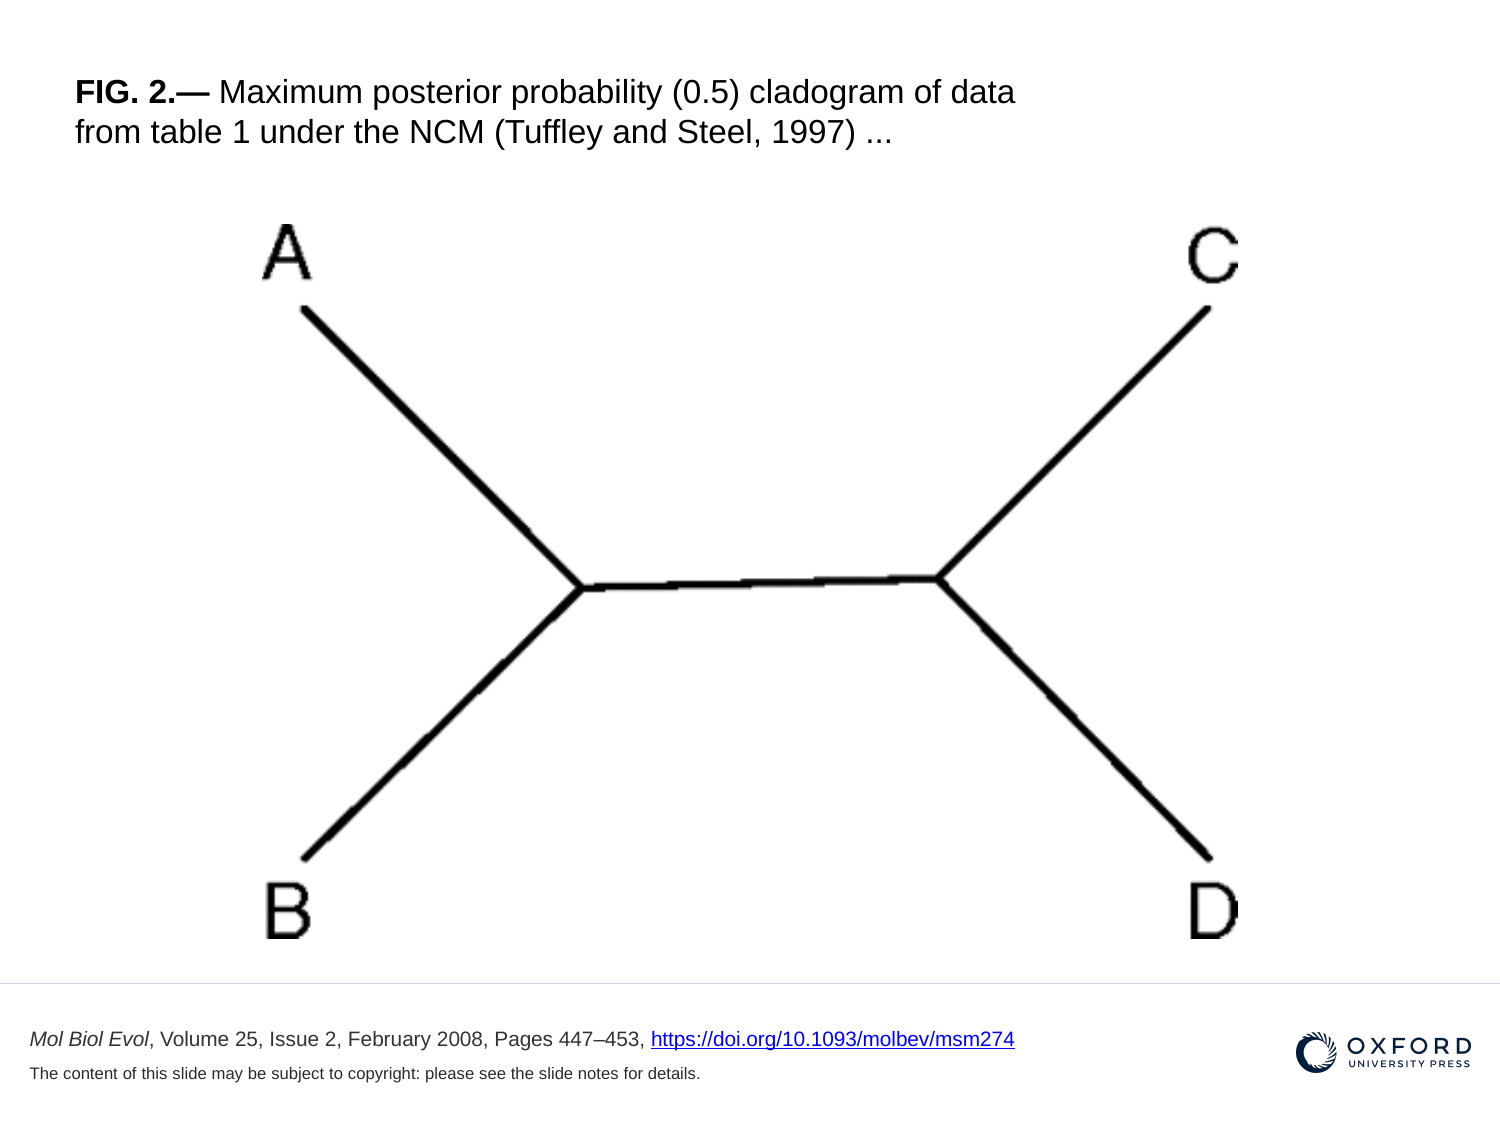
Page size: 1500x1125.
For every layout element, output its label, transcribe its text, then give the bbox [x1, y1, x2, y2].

title FIG. 2.— Maximum posterior probability (0.5) cladogram of data from table 1 under the NCM (Tuffley and Steel, 1997) ... [75, 69, 1078, 171]
footer Mol Biol Evol, Volume 25, Issue 2, February 2008, Pages 447–453, https://doi.org/10.1093/molbev/msm274 The content of this slide may be subject to copyright: please see the slide notes for details. [0, 983, 1260, 1125]
picture [1296, 1032, 1471, 1073]
picture [262, 224, 1238, 939]
